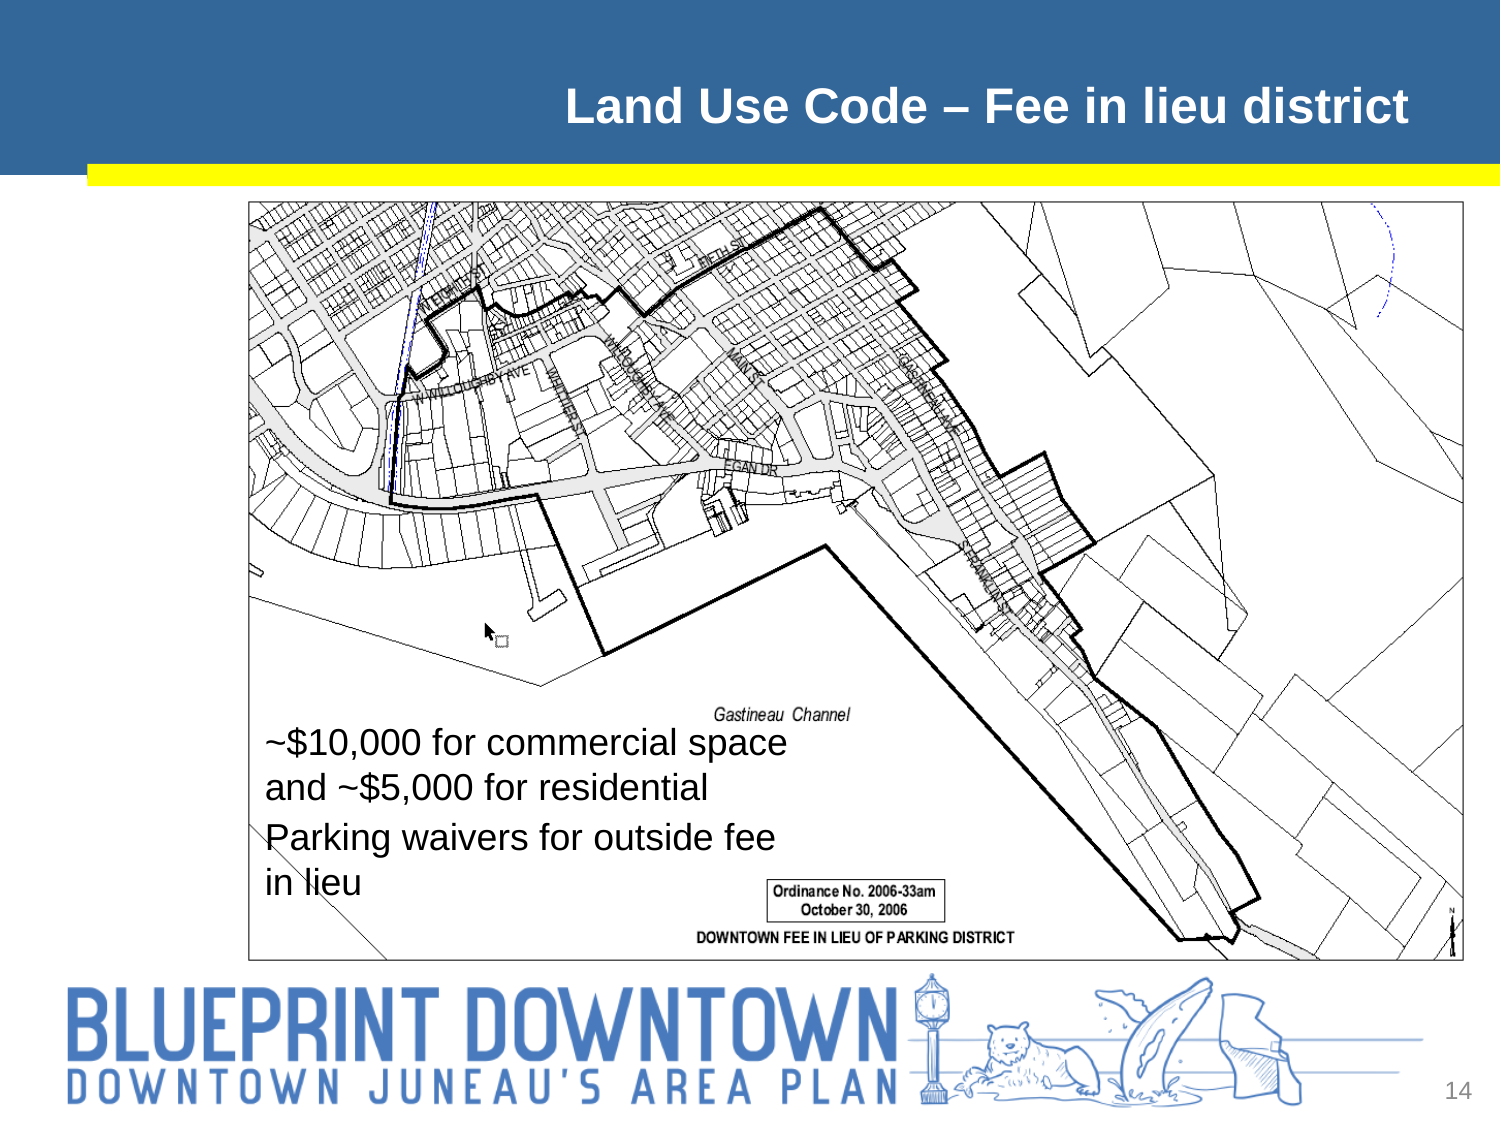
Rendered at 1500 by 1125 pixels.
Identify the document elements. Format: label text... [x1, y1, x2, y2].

picture [62, 970, 1425, 1109]
title Land Use Code – Fee in lieu district [337, 45, 1425, 163]
slide_number 14 [1412, 1059, 1488, 1120]
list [237, 187, 1475, 970]
